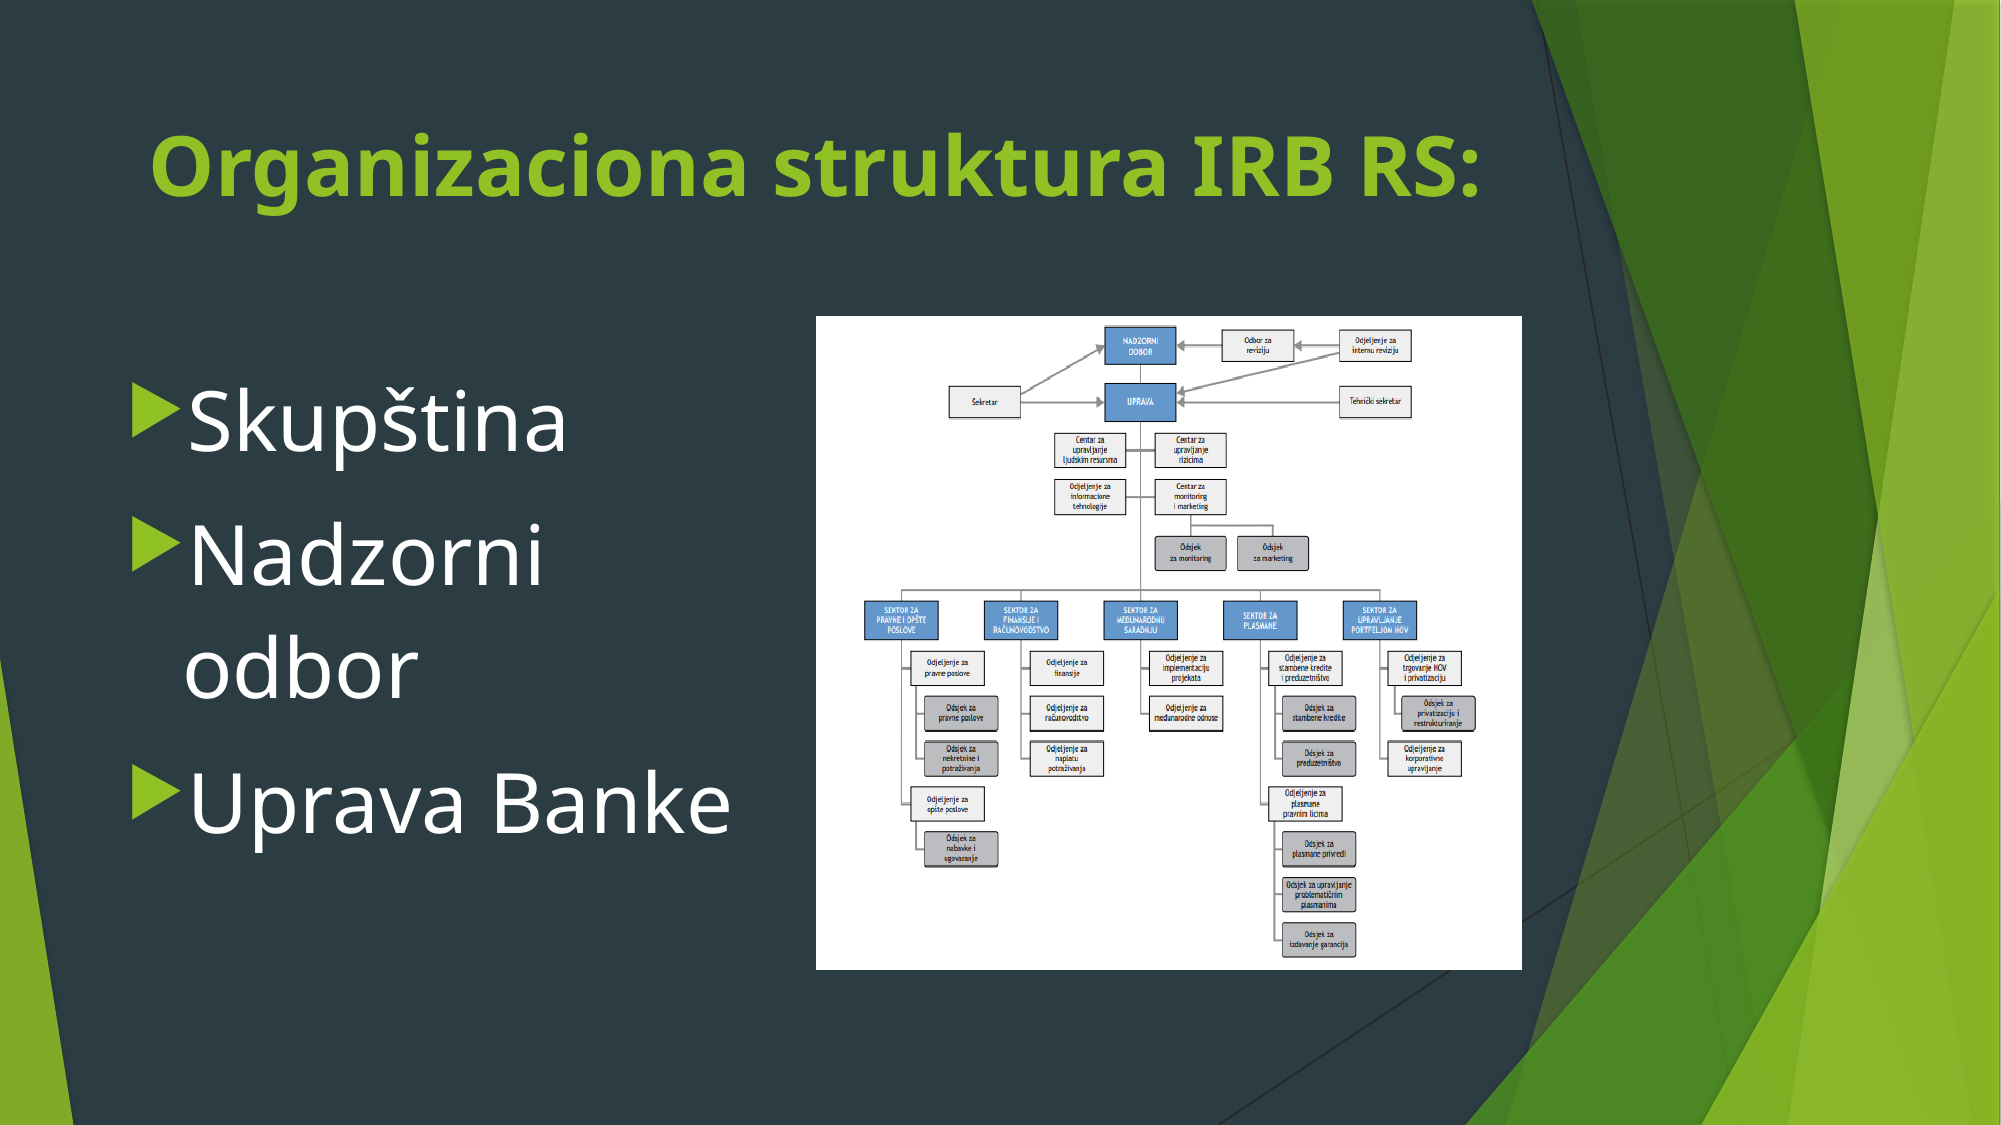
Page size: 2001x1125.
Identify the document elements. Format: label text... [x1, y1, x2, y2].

list Skupština Nadzorni odbor Uprava Banke [111, 354, 798, 992]
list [816, 316, 1522, 971]
title Organizaciona struktura IRB RS: [111, 99, 1522, 317]
